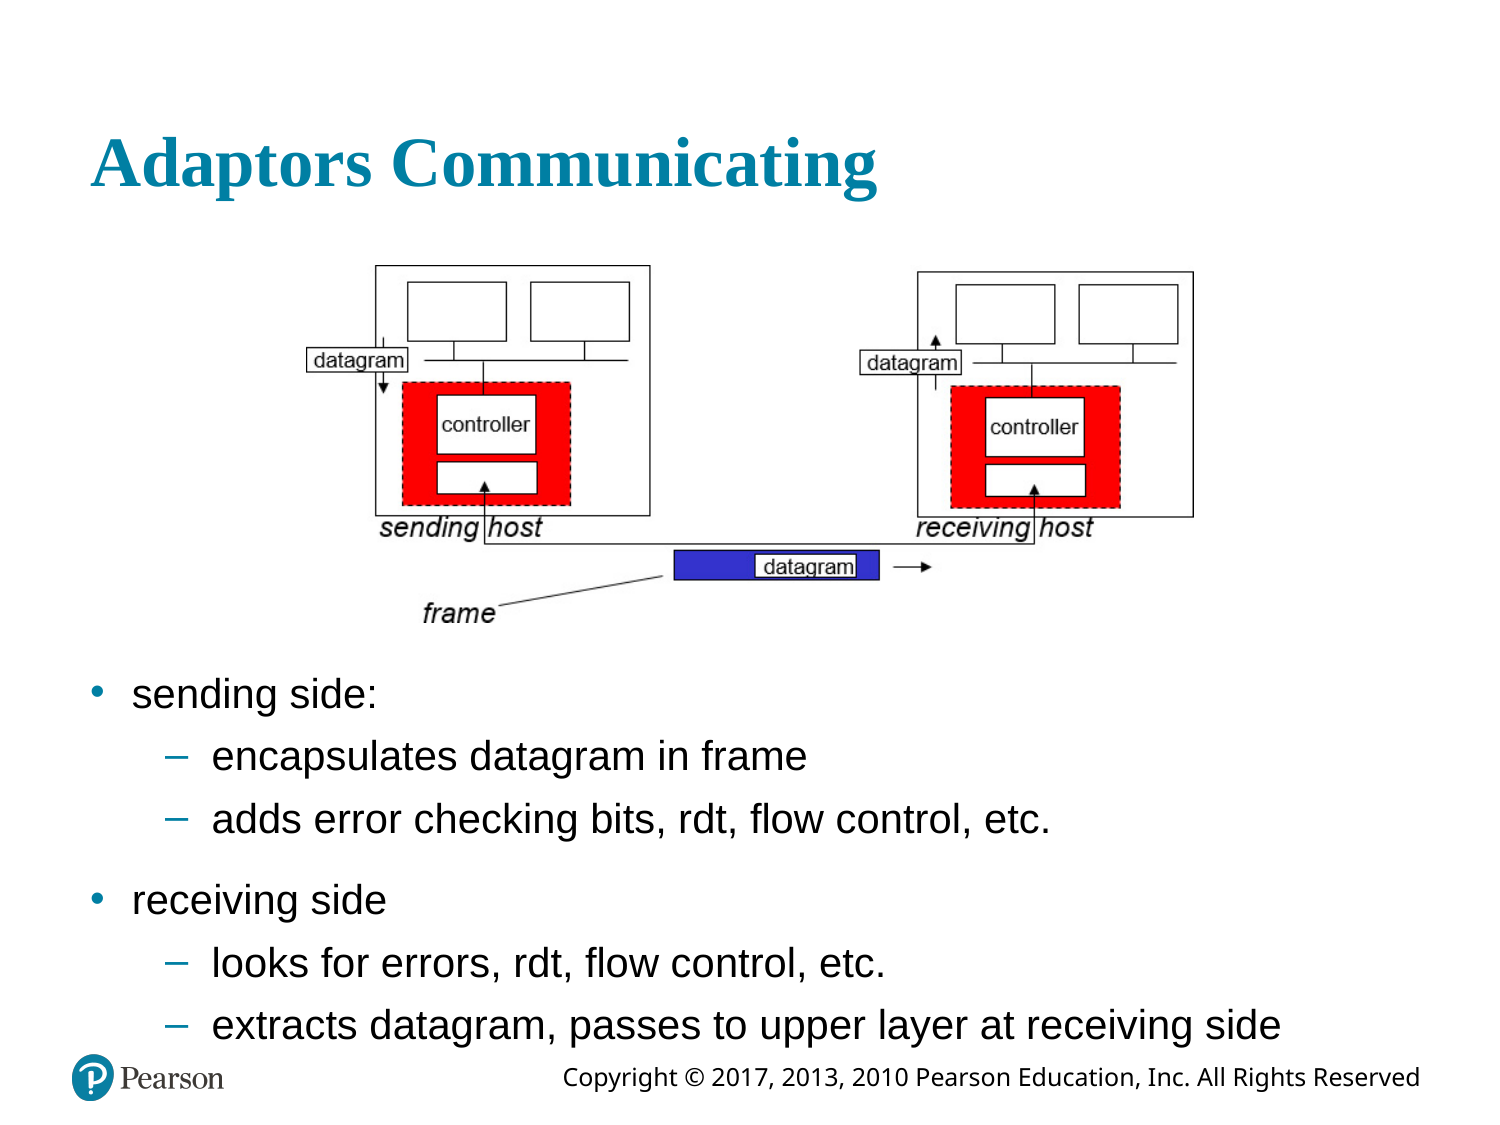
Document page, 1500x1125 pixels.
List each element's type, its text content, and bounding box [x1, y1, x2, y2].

list sending side: encapsulates datagram in frame adds error checking bits, rdt, flow control, etc. receiving side looks for errors, rdt, flow control, etc. extracts datagram, passes to upper layer at receiving side [75, 651, 1425, 1038]
title Adaptors Communicating [75, 35, 1425, 216]
picture [80, 1063, 106, 1088]
picture [98, 1054, 224, 1101]
picture [306, 265, 1194, 624]
picture [72, 1087, 83, 1101]
picture [72, 1054, 88, 1070]
